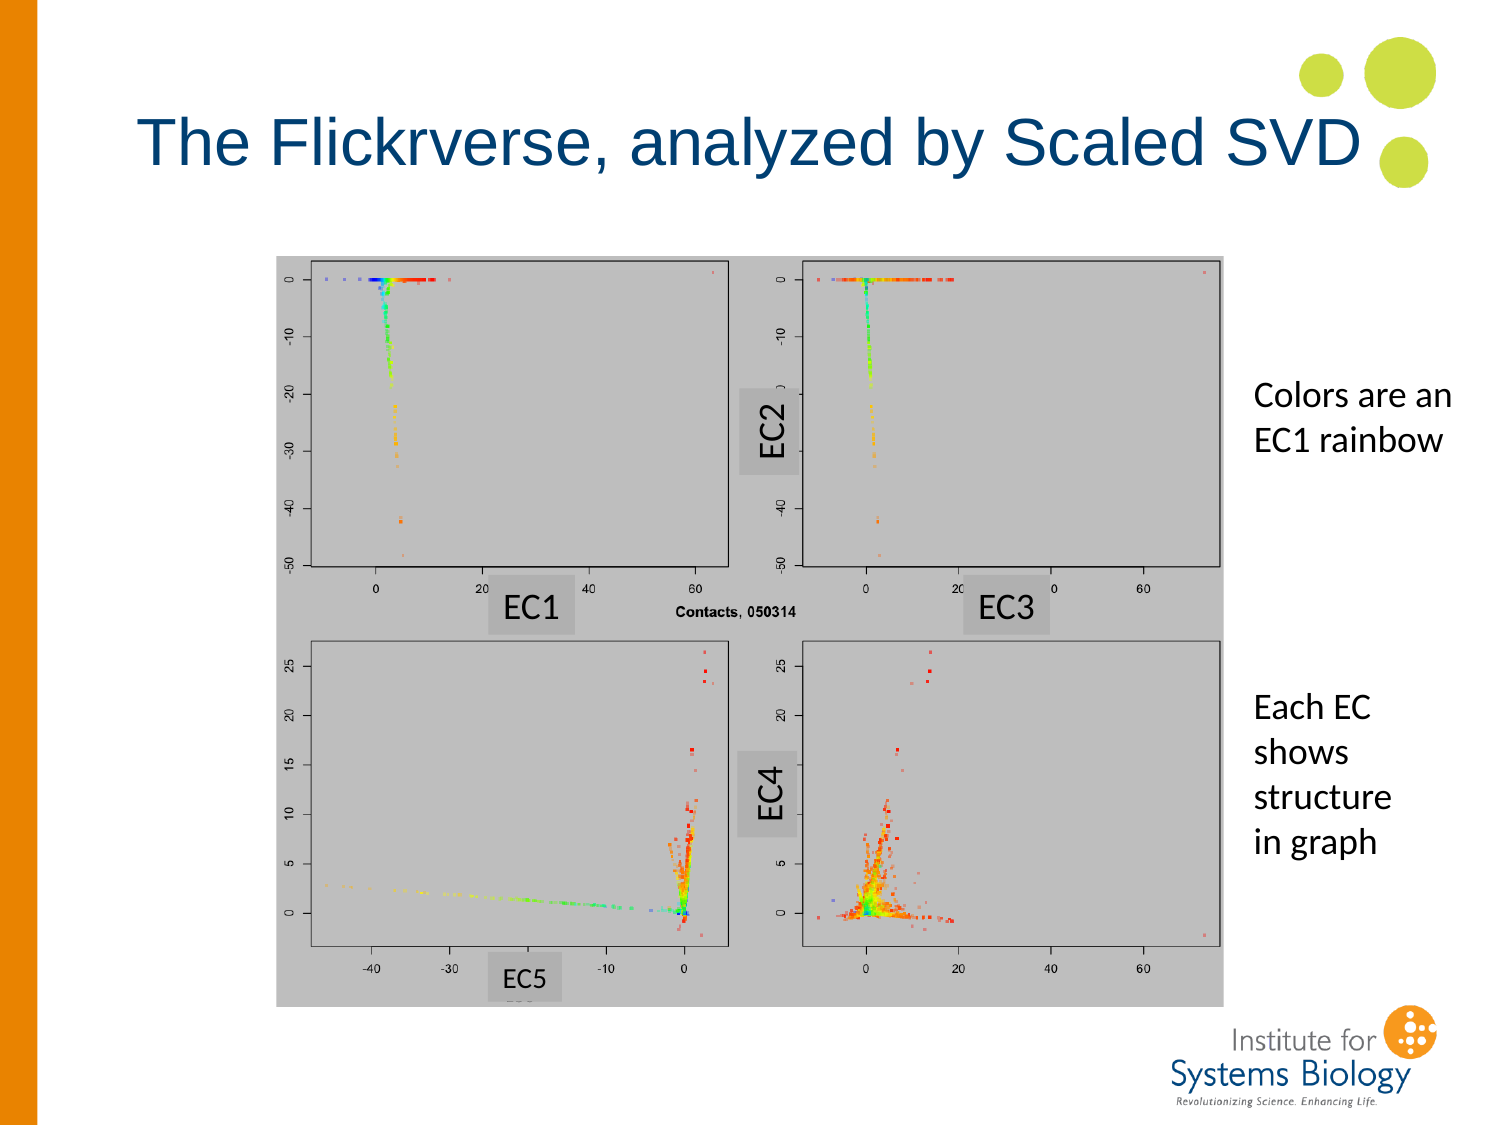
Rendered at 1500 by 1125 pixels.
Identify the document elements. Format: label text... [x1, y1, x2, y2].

picture [276, 255, 1452, 1113]
picture [1299, 37, 1436, 188]
text_box The Flickrverse, analyzed by Scaled SVD [74, 45, 1425, 233]
text_box Each EC shows structure in graph [1238, 674, 1408, 870]
text_box Colors are an EC1 rainbow [1239, 362, 1469, 468]
